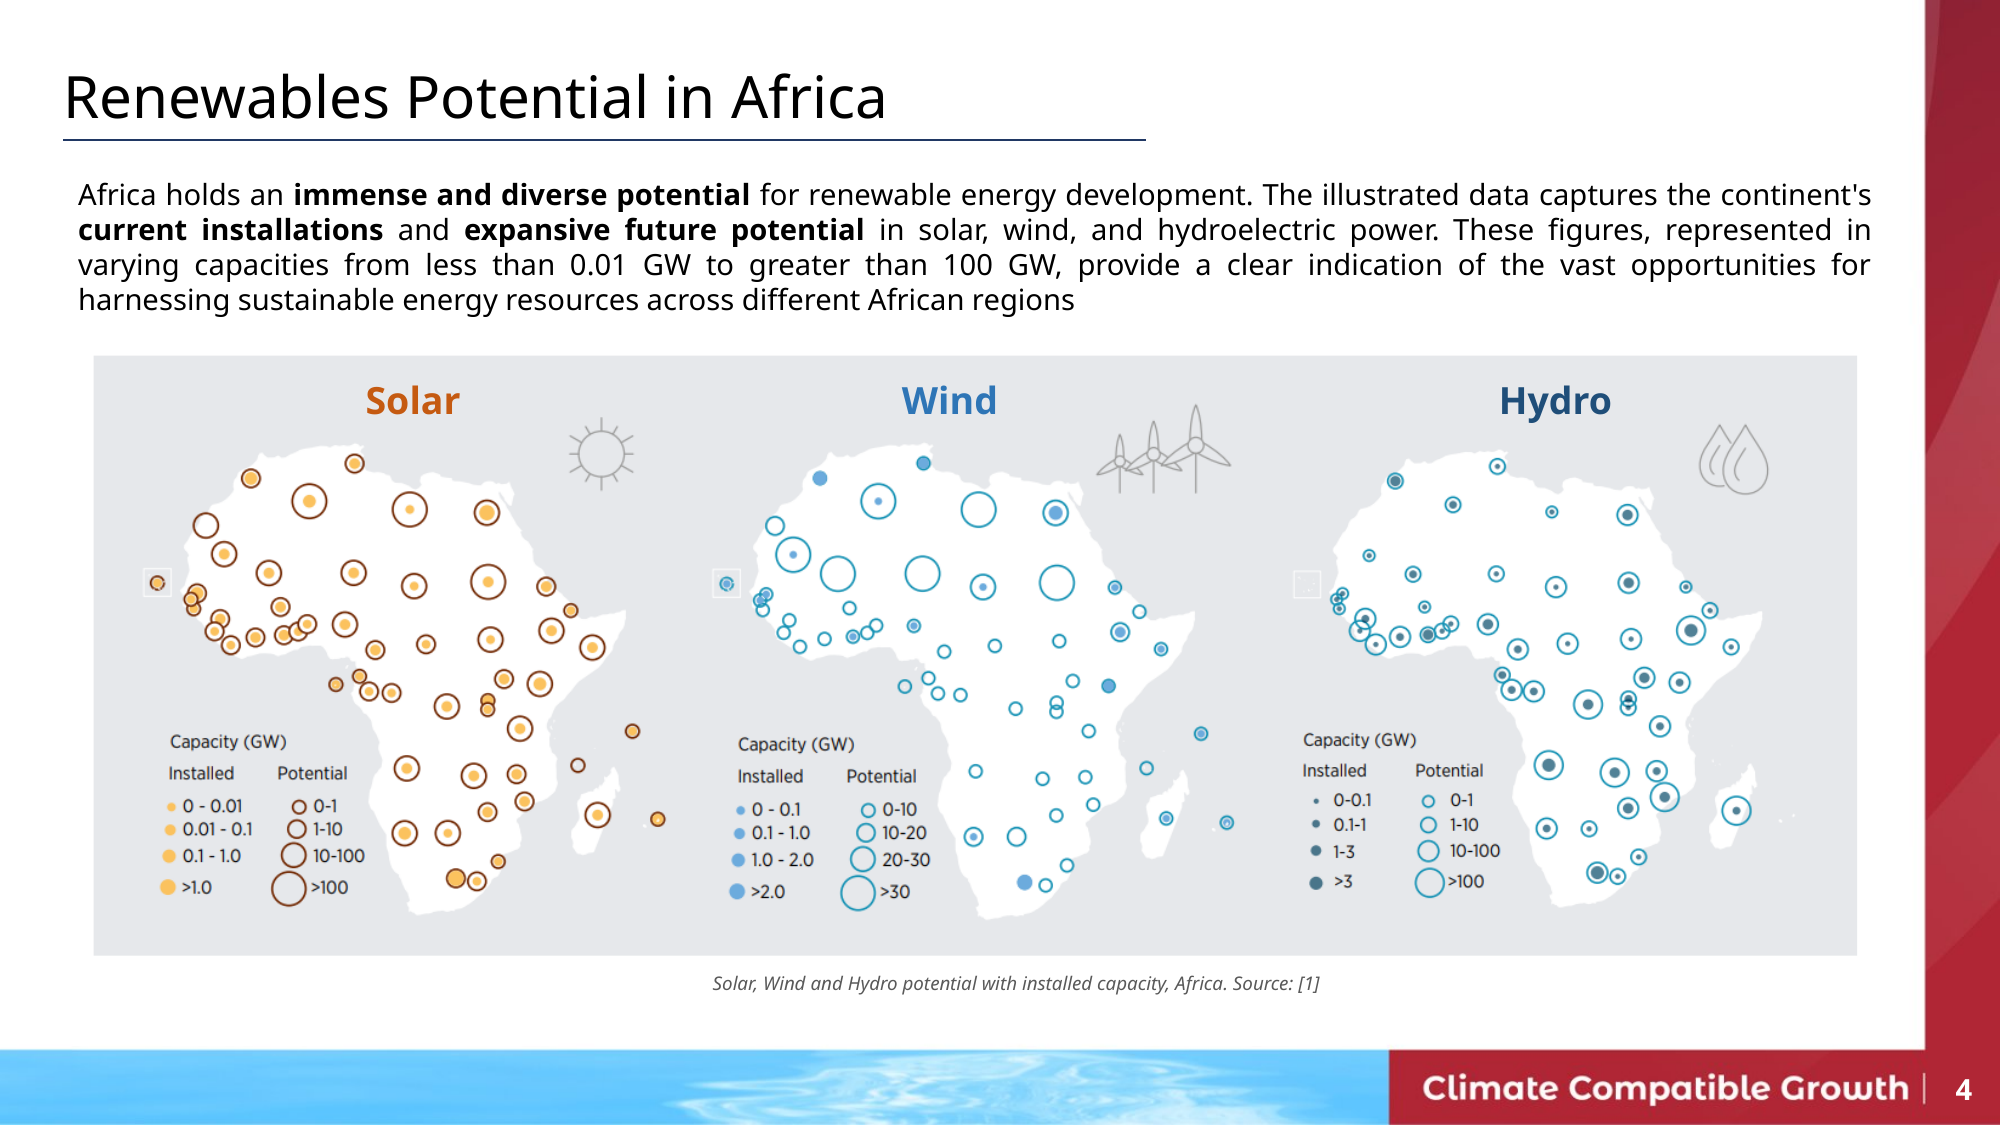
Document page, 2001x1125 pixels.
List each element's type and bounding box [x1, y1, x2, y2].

picture [0, 0, 2000, 1125]
text_box [93, 355, 1858, 956]
